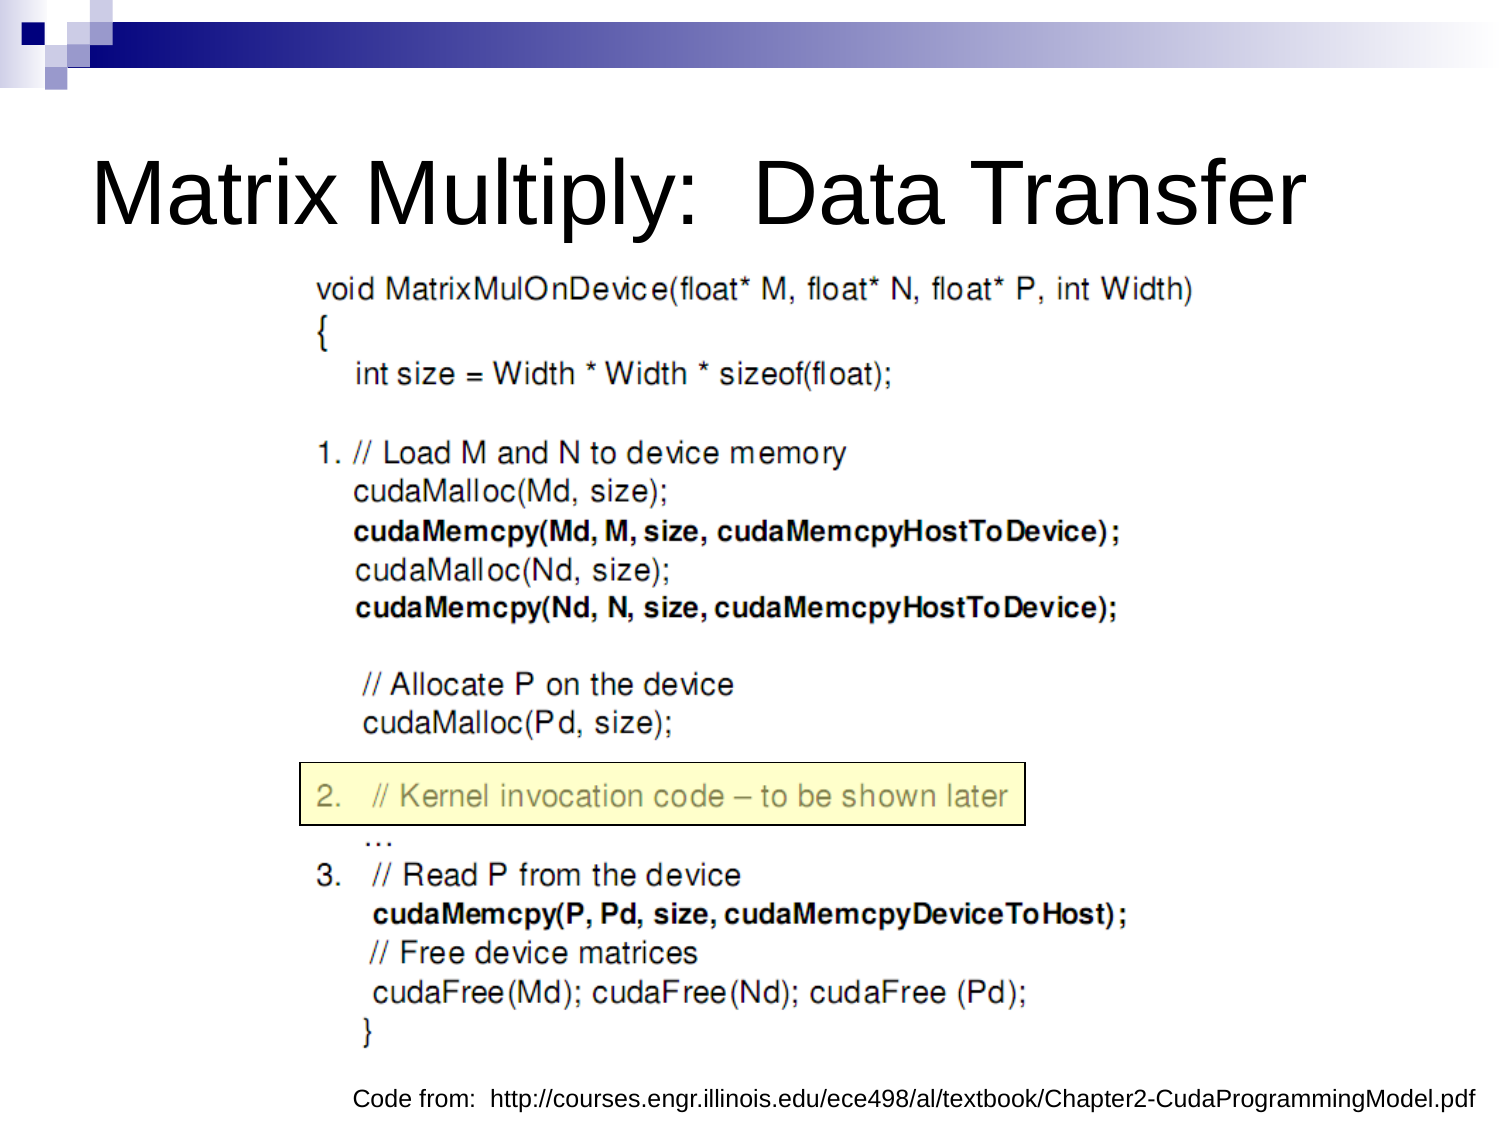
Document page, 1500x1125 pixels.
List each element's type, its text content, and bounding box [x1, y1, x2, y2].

title Matrix Multiply: Data Transfer [75, 75, 1425, 300]
text_box Code from: http://courses.engr.illinois.edu/ece498/al/textbook/Chapter2-CudaProgrammingModel.pdf [0, 1074, 1500, 1120]
picture [288, 245, 1212, 1076]
